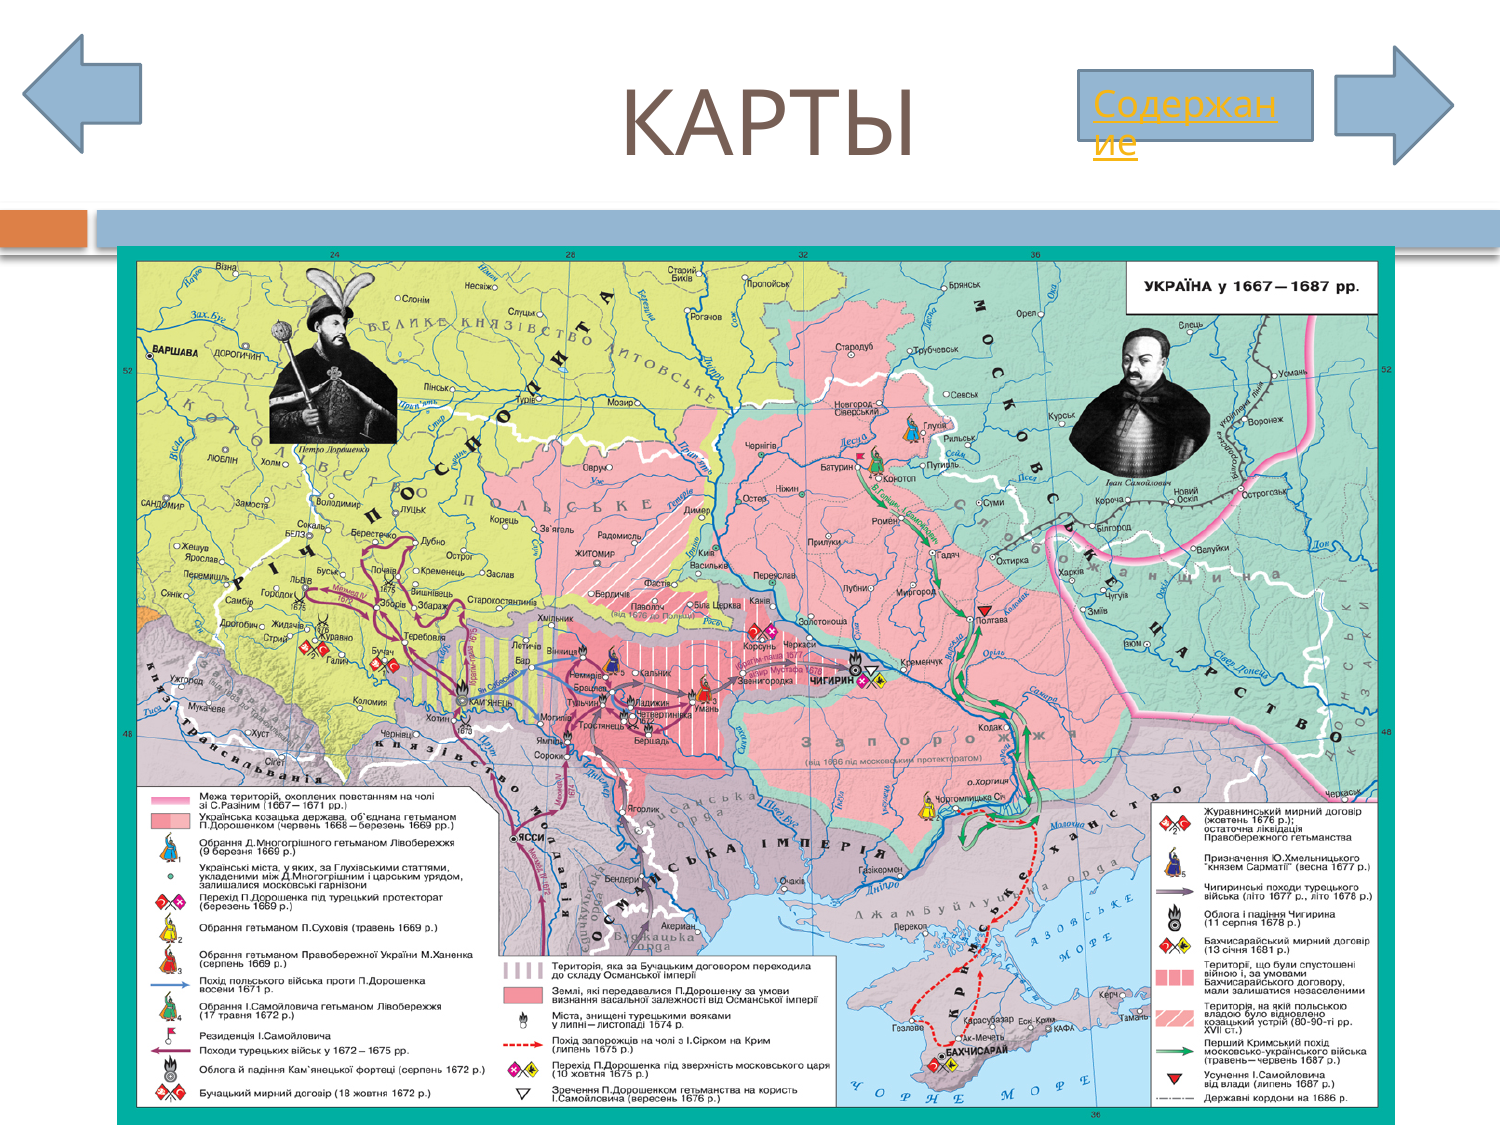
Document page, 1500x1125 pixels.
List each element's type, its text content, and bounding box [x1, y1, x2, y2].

text_box [22, 33, 143, 154]
picture [116, 245, 1395, 1125]
text_box Содержание [1077, 69, 1314, 142]
text_box [1334, 45, 1455, 166]
title КАРТЫ [100, 37, 1438, 200]
